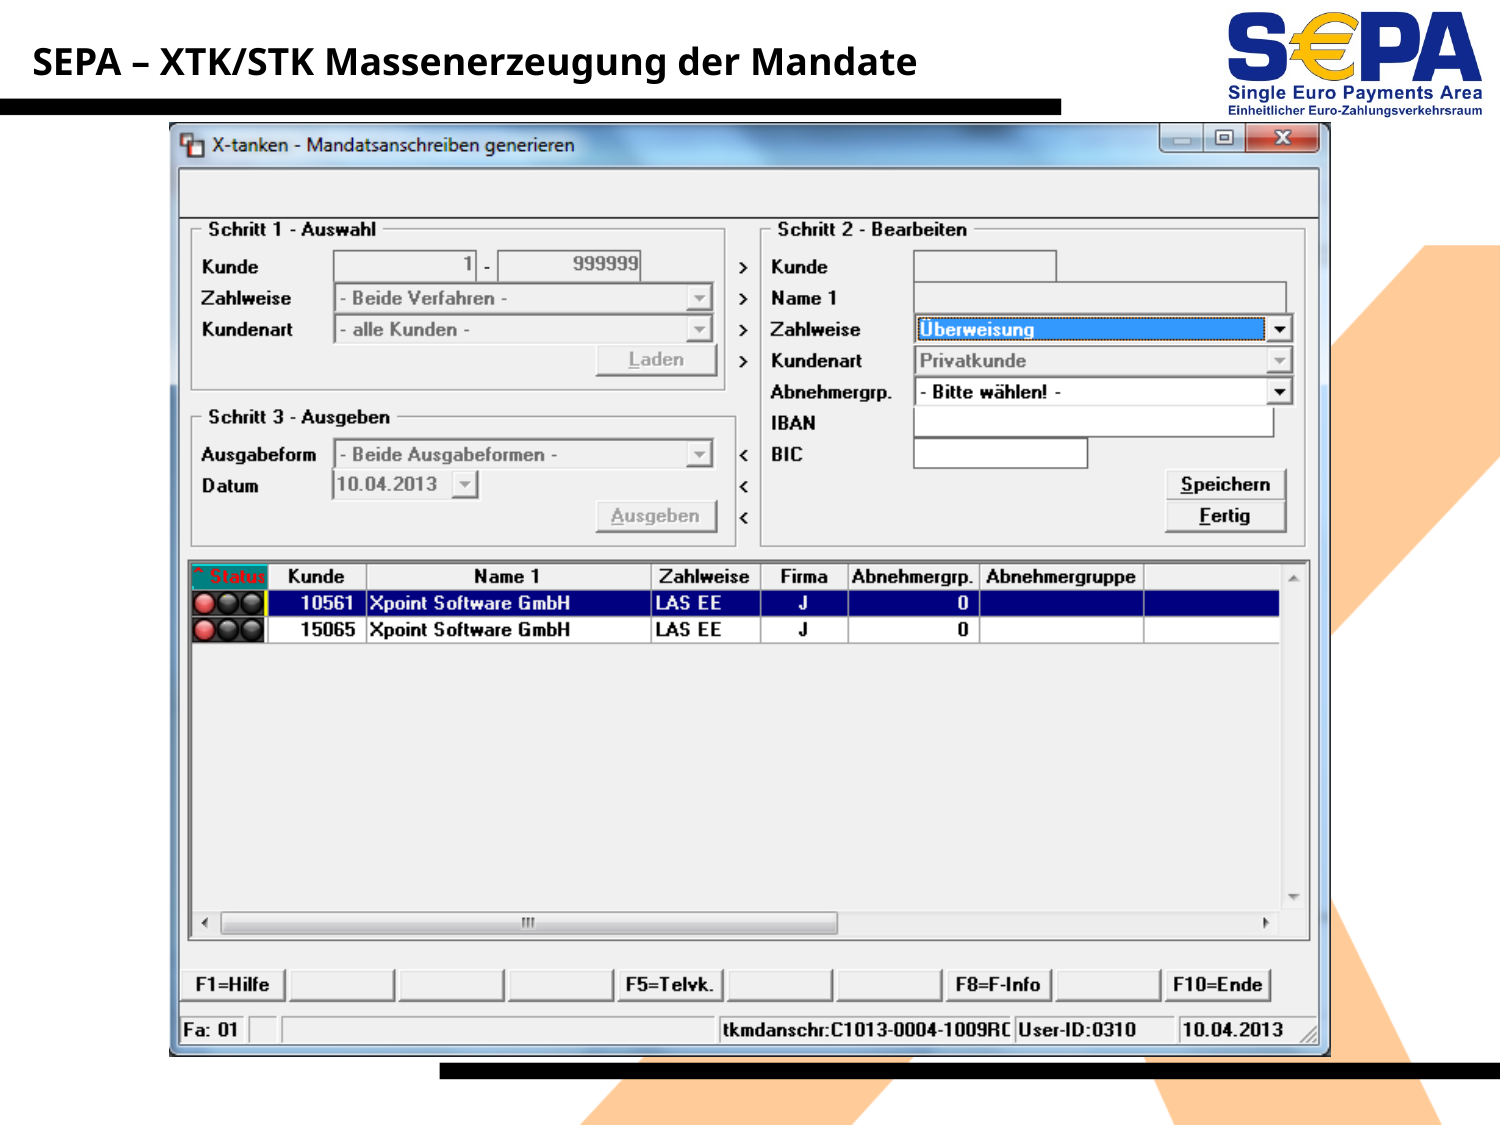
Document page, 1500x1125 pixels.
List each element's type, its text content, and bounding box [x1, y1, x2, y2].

text_box SEPA – XTK/STK Massenerzeugung der Mandate [17, 30, 1110, 91]
picture [0, 0, 1500, 1125]
